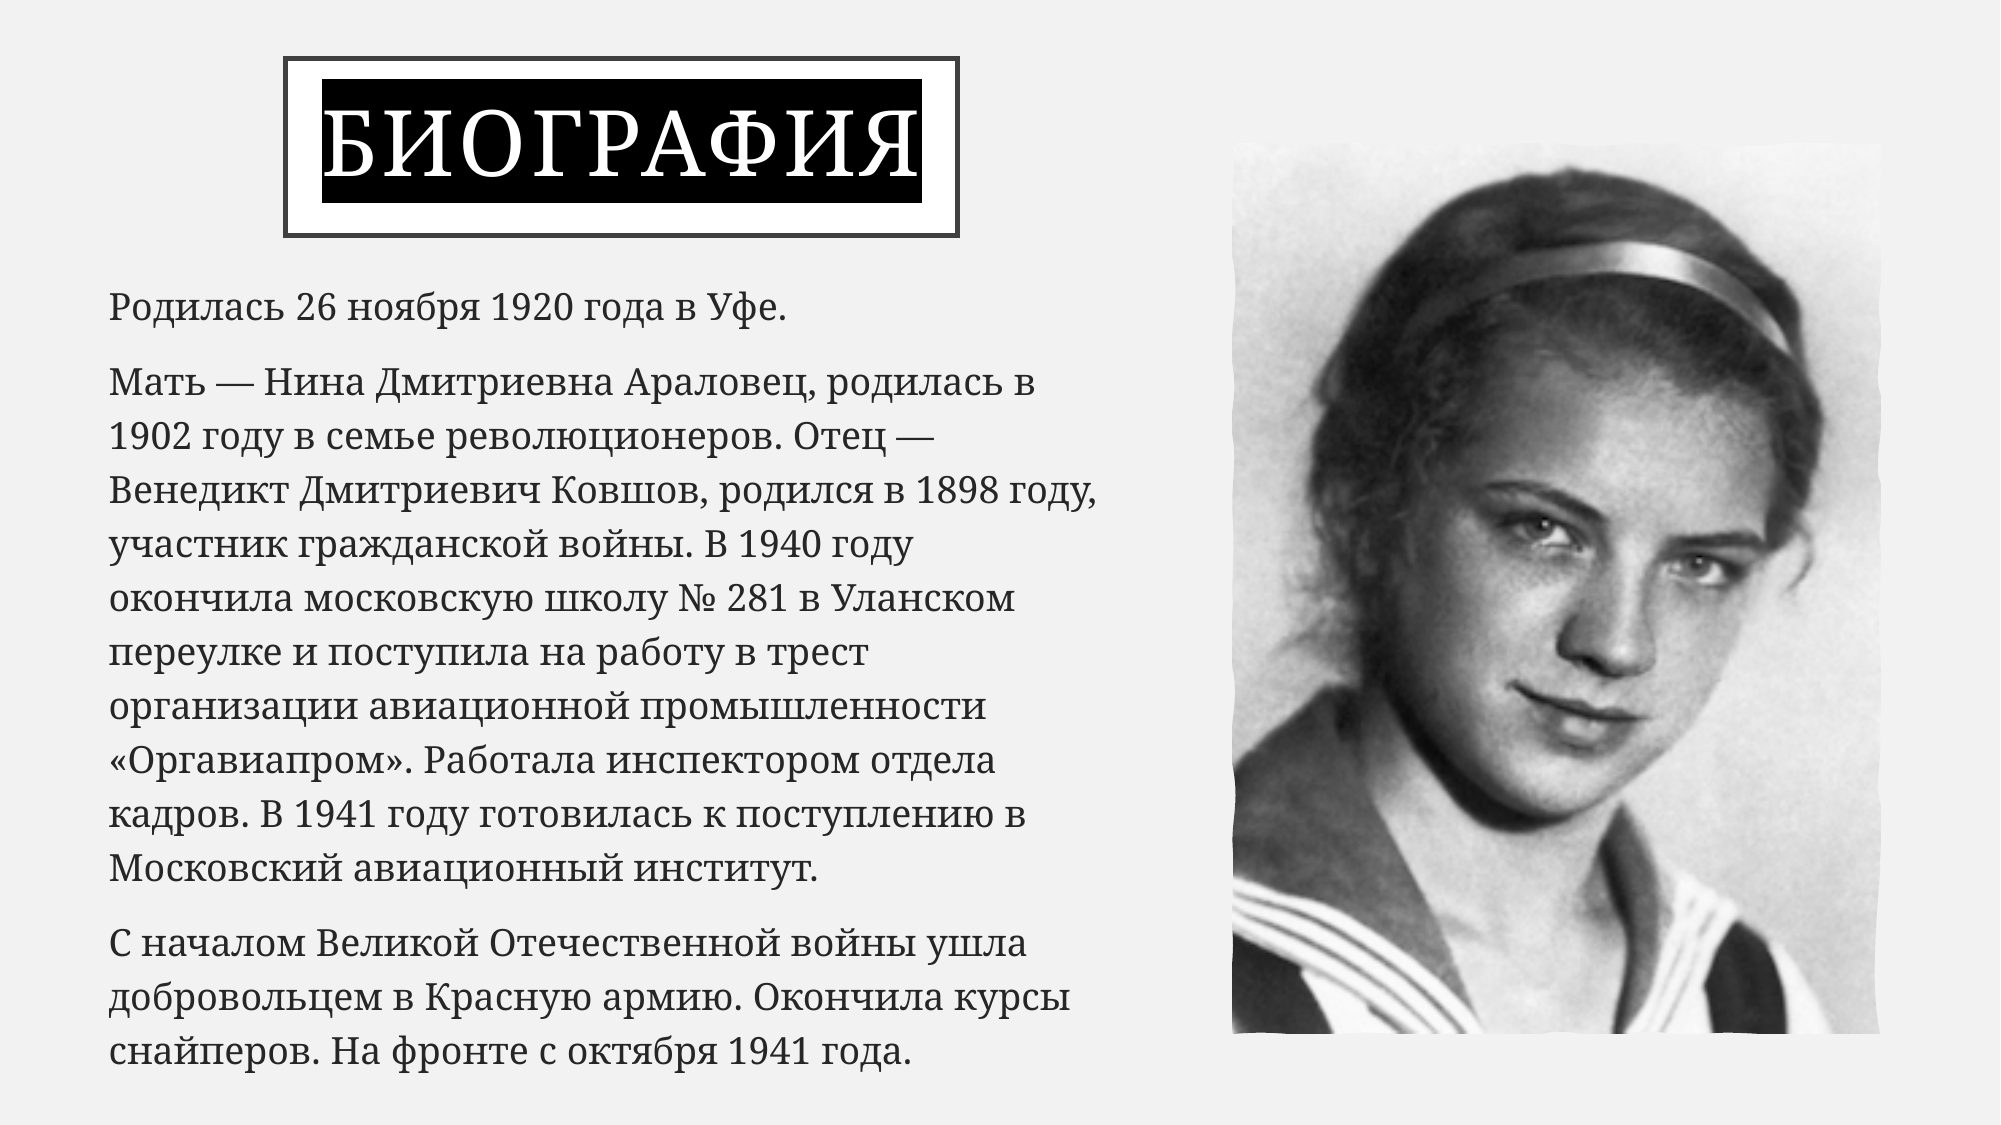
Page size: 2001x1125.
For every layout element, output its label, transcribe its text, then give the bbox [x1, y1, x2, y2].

title Биография [283, 56, 960, 238]
picture [1232, 143, 1881, 1034]
list Родилась 26 ноября 1920 года в Уфе. Мать — Нина Дмитриевна Араловец, родилась в 1902 году в семье революционеров. Отец — Венедикт Дмитриевич Ковшов, родился в 1898 году, участник гражданской войны. В 1940 году окончила московскую школу № 281 в Уланском переулке и поступила на работу в трест организации авиационной промышленности «Оргавиапром». Работала инспектором отдела кадров. В 1941 году готовилась к поступлению в Московский авиационный институт. С началом Великой Отечественной войны ушла добровольцем в Красную армию. Окончила курсы снайперов. На фронте с октября 1941 года. [93, 266, 1120, 1125]
